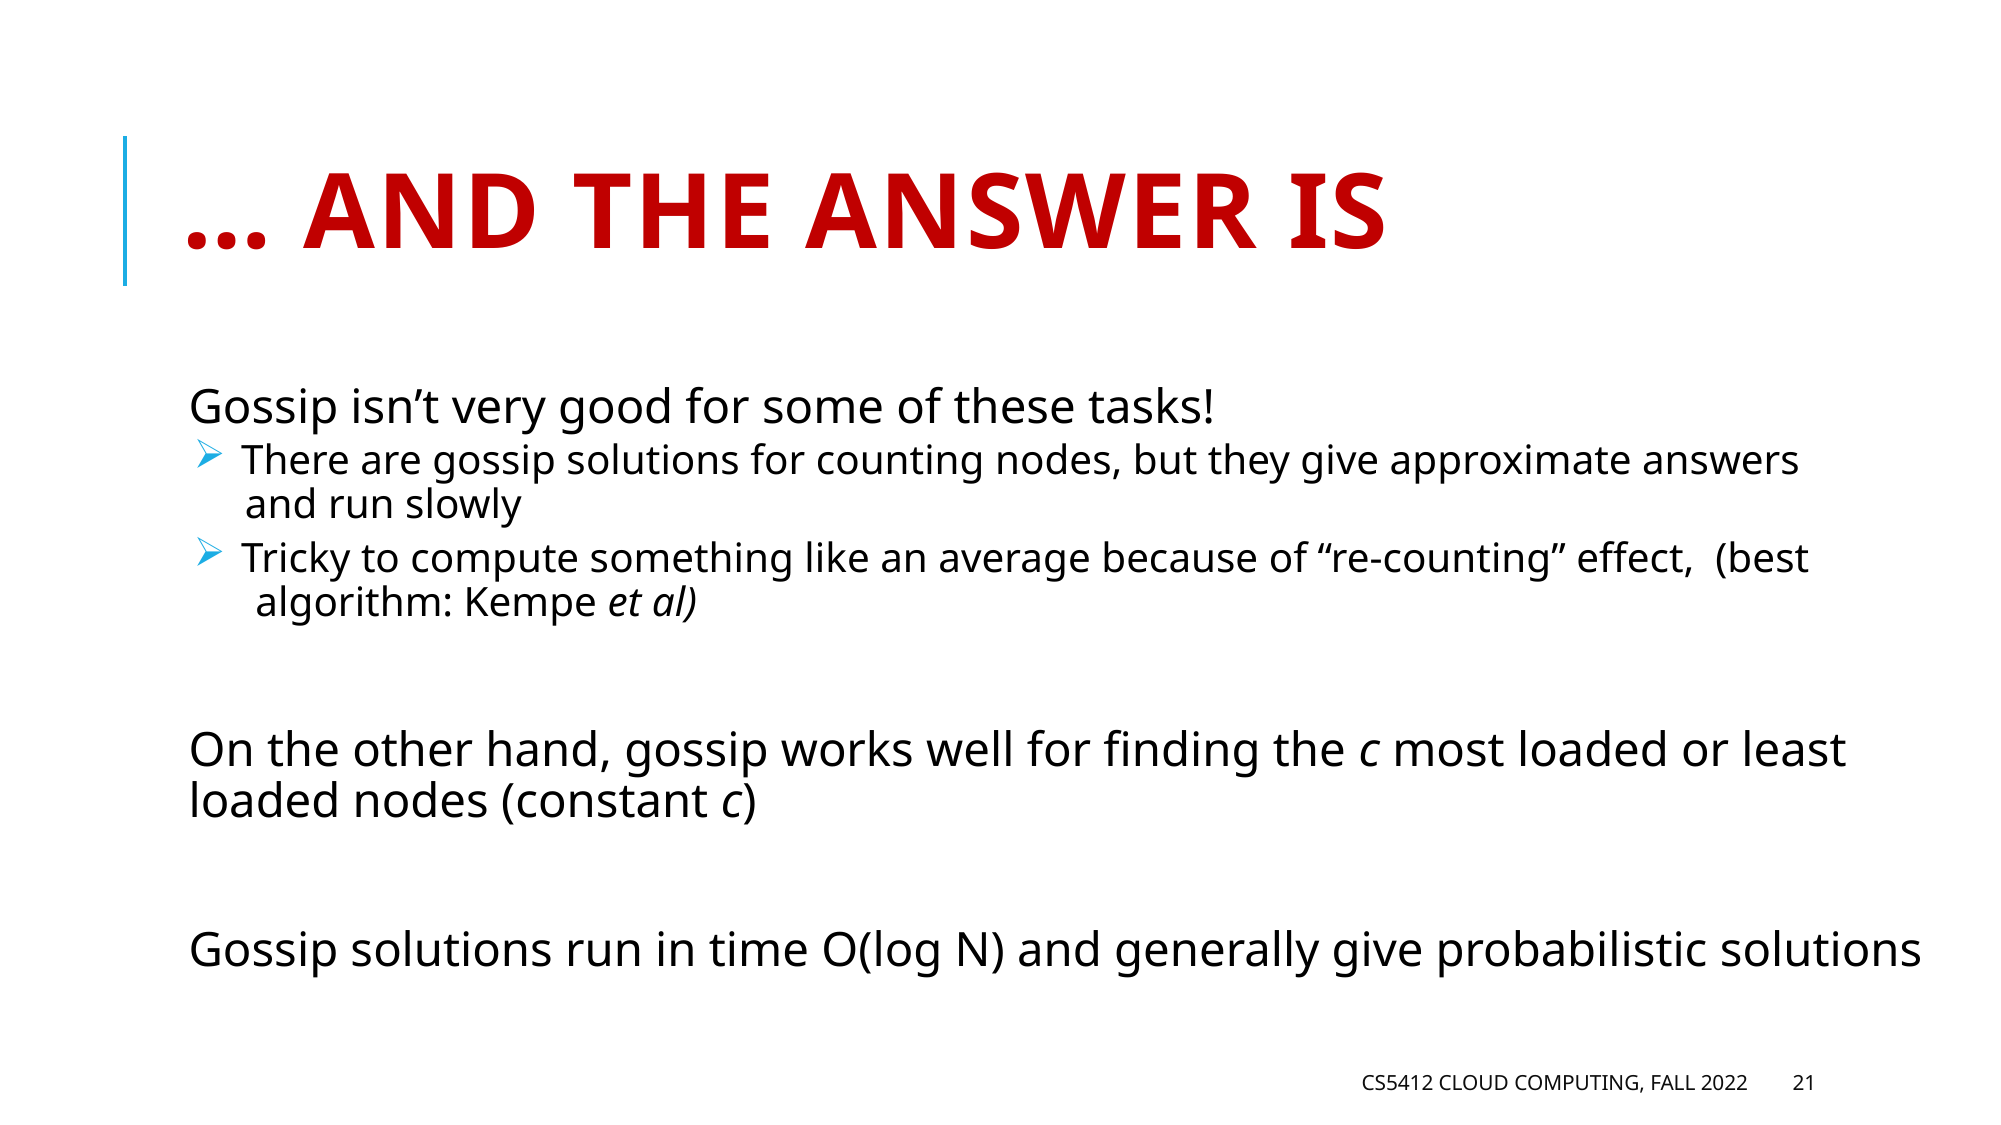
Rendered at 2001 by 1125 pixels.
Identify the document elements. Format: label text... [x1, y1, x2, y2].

list Gossip isn’t very good for some of these tasks! There are gossip solutions for counting nodes, but they give approximate answers and run slowly Tricky to compute something like an average because of “re-counting” effect, (best algorithm: Kempe et al) On the other hand, gossip works well for finding the c most loaded or least loaded nodes (constant c) Gossip solutions run in time O(log N) and generally give probabilistic solutions [168, 375, 1938, 1035]
slide_number 21 [1777, 1061, 1938, 1107]
footer CS5412 Cloud Computing, Fall 2022 [794, 1061, 1763, 1107]
title … and the answer is [168, 96, 1938, 342]
